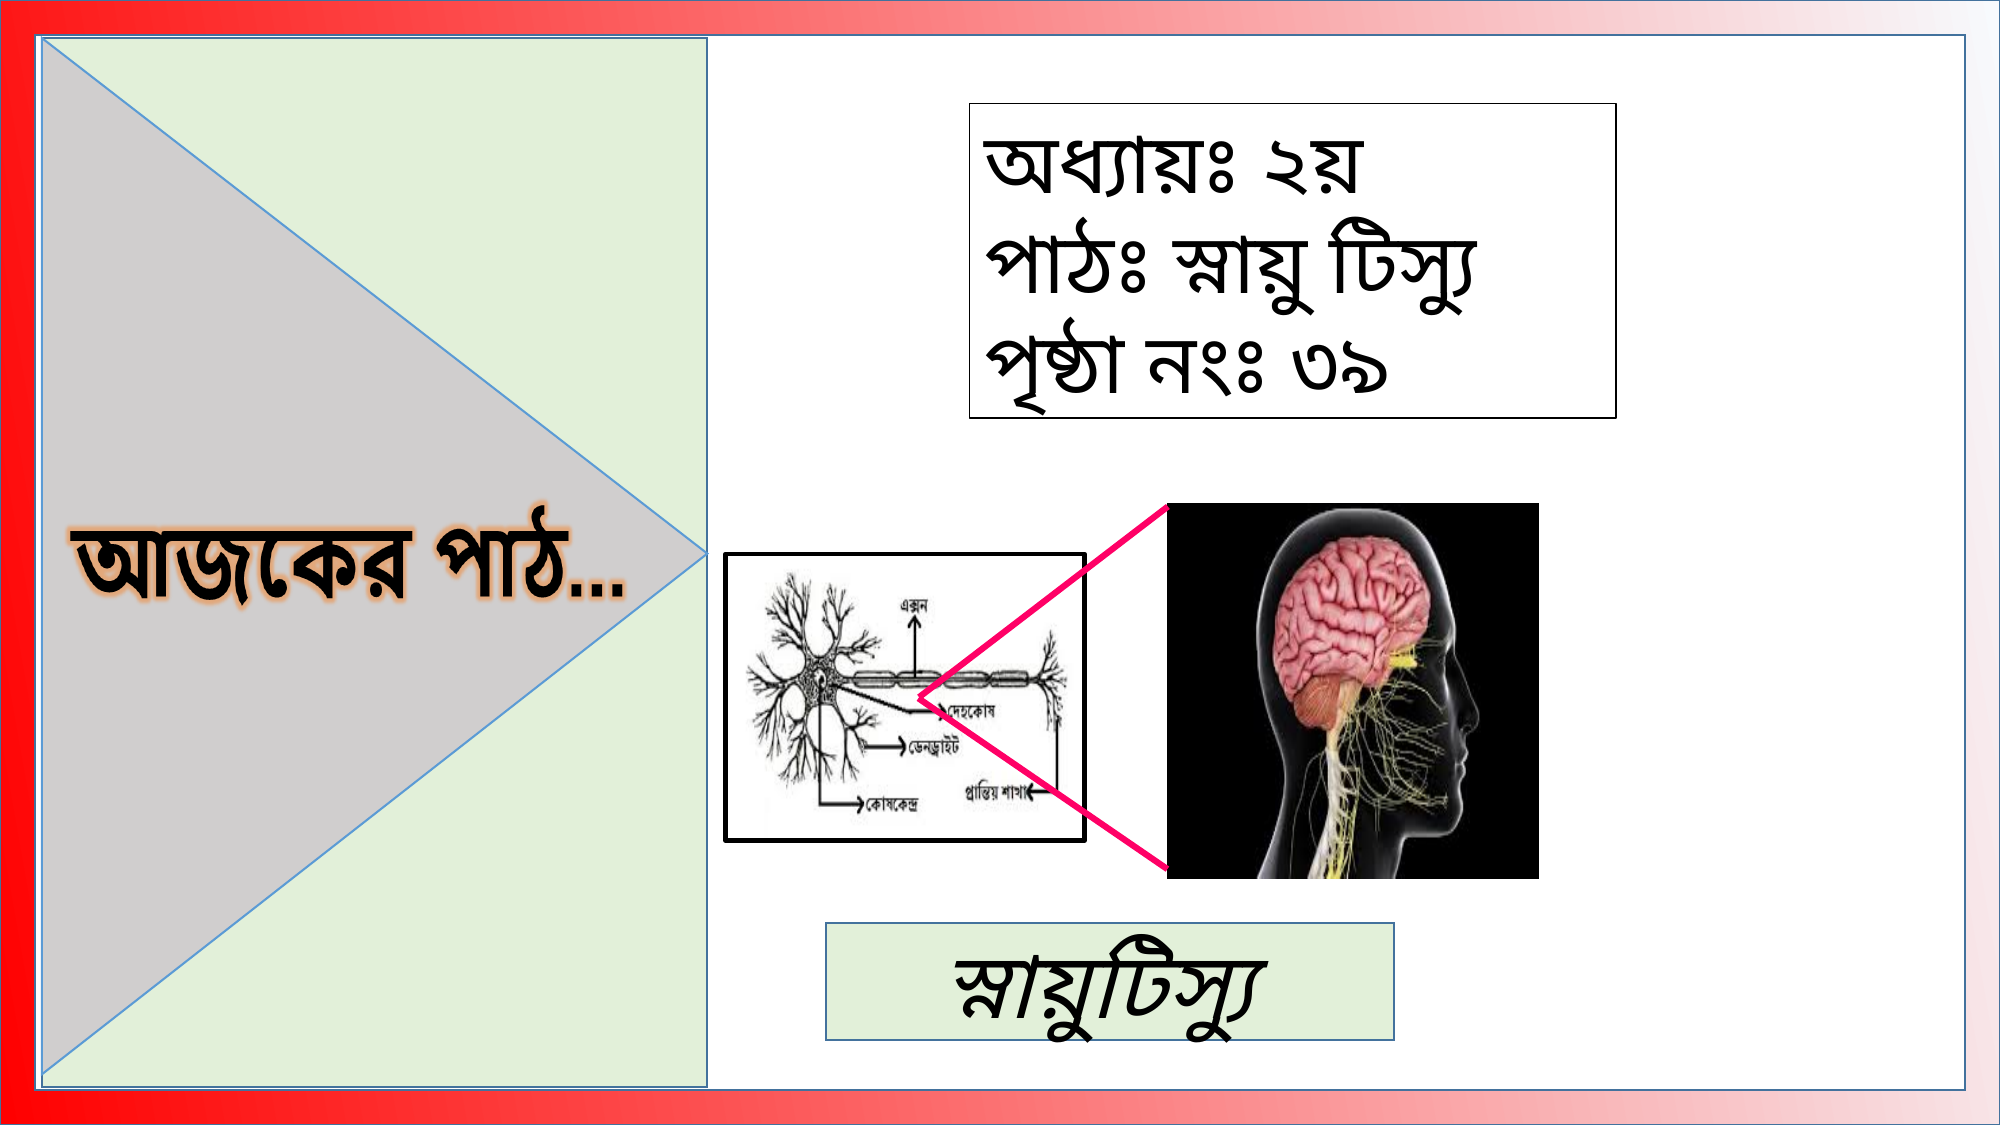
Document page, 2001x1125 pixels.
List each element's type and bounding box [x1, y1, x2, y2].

picture [1167, 503, 1539, 879]
picture [62, 494, 630, 618]
text_box [919, 506, 1168, 698]
text_box [918, 698, 1168, 870]
text_box [0, 0, 2000, 1125]
picture [727, 556, 919, 839]
